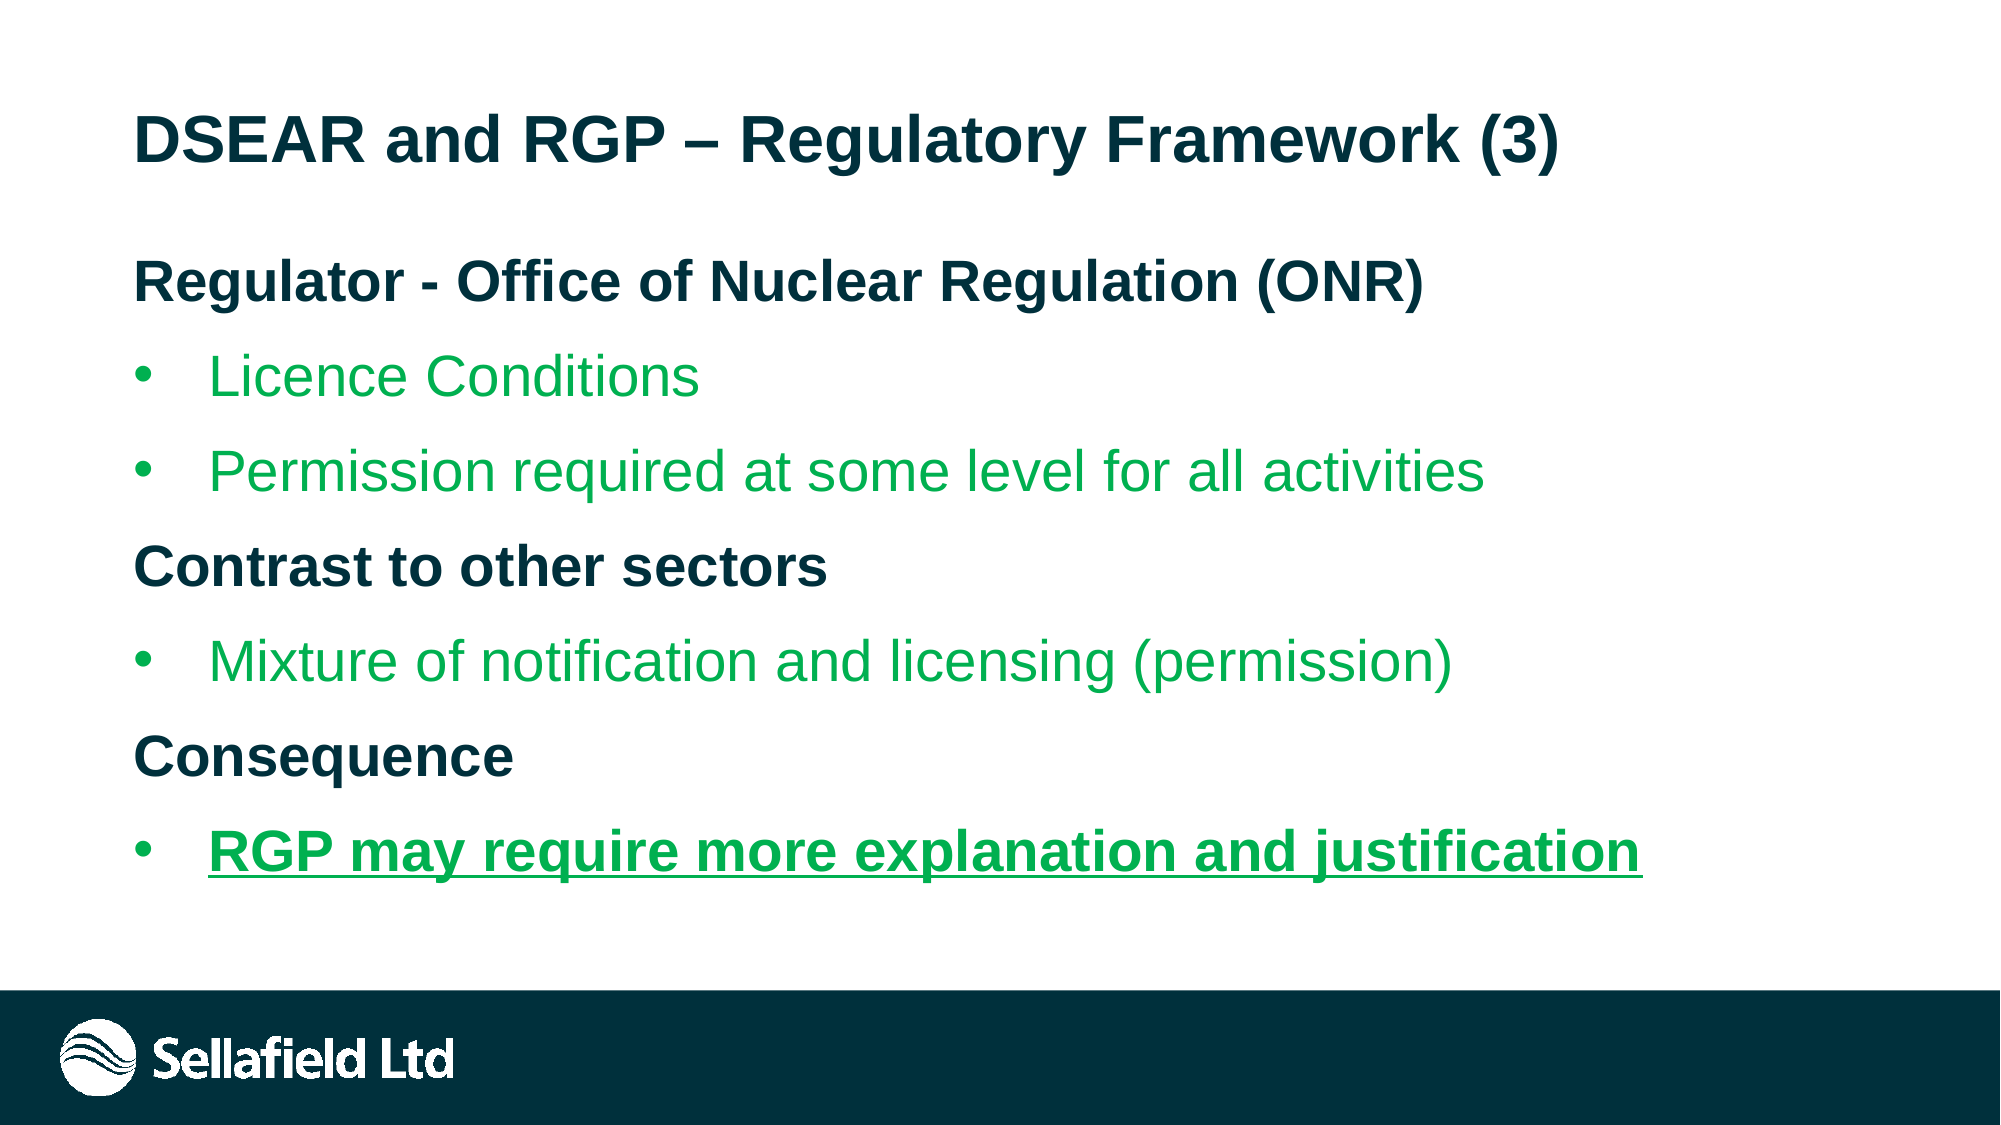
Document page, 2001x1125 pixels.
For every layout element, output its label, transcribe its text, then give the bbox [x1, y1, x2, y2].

picture [212, 1039, 219, 1077]
picture [225, 1039, 230, 1077]
picture [426, 1039, 452, 1077]
picture [404, 1042, 422, 1078]
picture [285, 1039, 292, 1045]
picture [285, 1050, 292, 1077]
picture [337, 1039, 364, 1077]
list Regulator - Office of Nuclear Regulation (ONR) Licence Conditions Permission required at some level for all activities Contrast to other sectors Mixture of notification and licensing (permission) Consequence RGP may require more explanation and justification [118, 236, 1890, 945]
picture [261, 1037, 280, 1077]
picture [383, 1039, 405, 1077]
picture [235, 1049, 259, 1078]
picture [65, 1020, 135, 1060]
picture [62, 1039, 132, 1066]
picture [182, 1049, 208, 1078]
picture [297, 1049, 322, 1078]
picture [61, 1049, 133, 1095]
title DSEAR and RGP – Regulatory Framework (3) [118, 88, 1890, 207]
picture [326, 1039, 332, 1077]
picture [155, 1038, 179, 1078]
